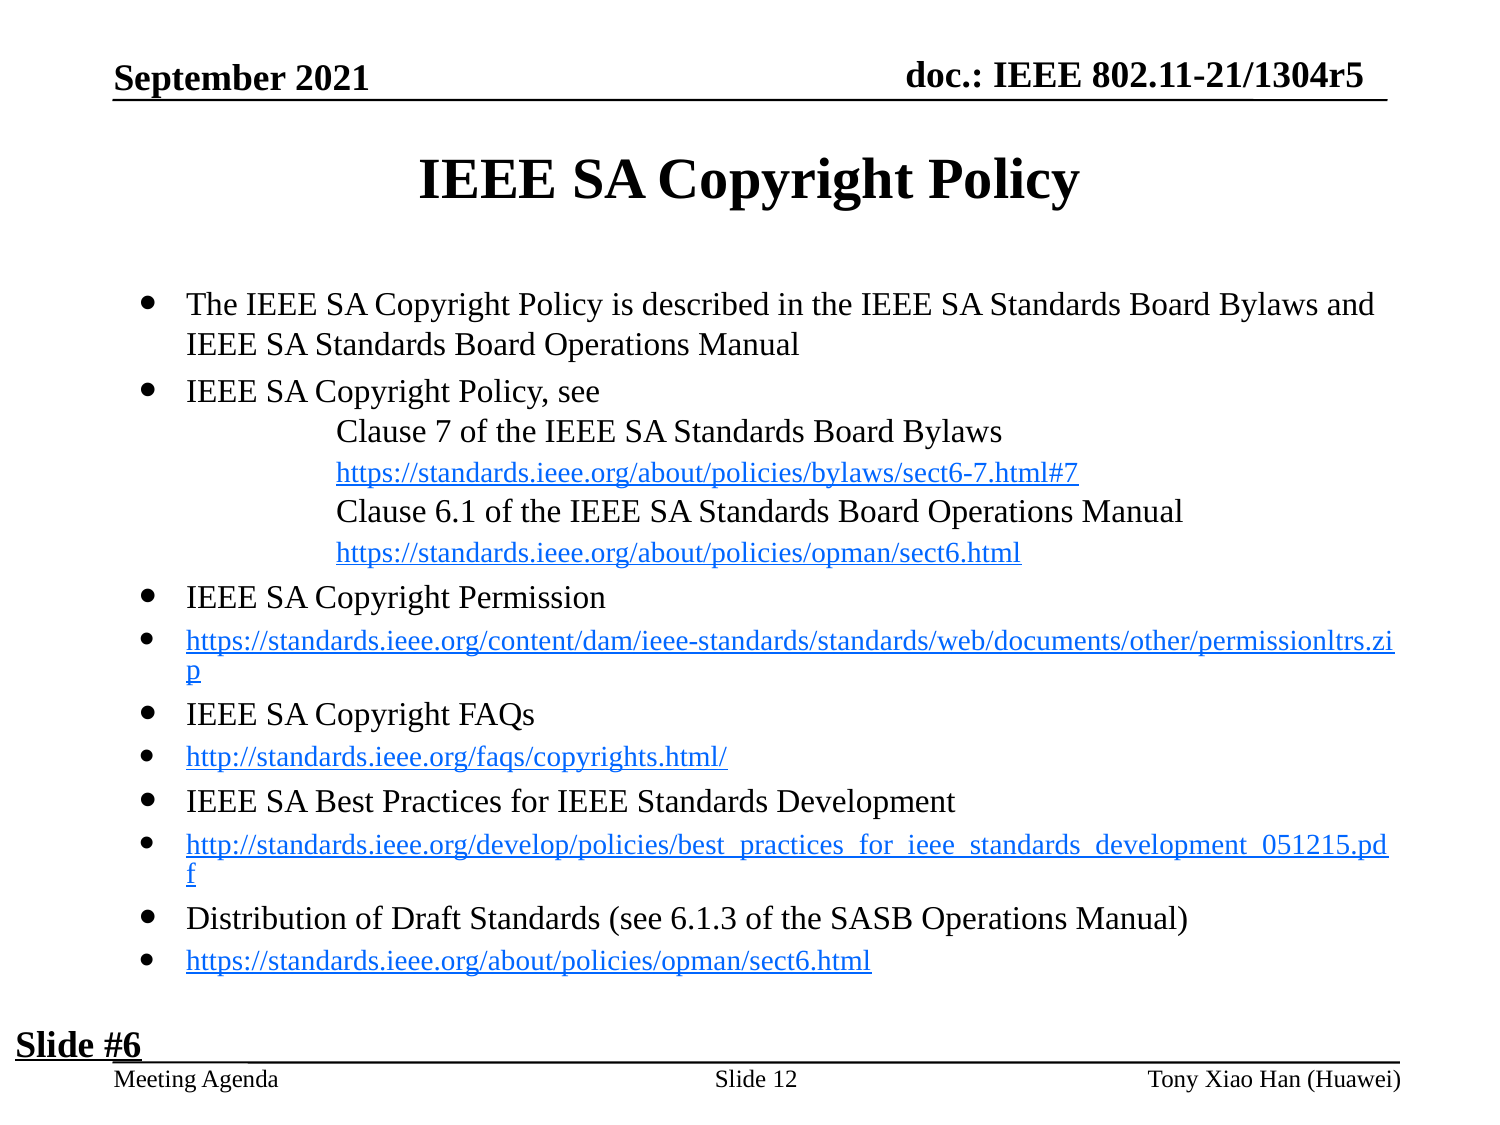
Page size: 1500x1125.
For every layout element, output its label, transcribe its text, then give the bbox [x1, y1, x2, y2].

text_box IEEE SA Copyright Policy [112, 87, 1388, 263]
slide_number Slide 12 [712, 1061, 800, 1093]
list The IEEE SA Copyright Policy is described in the IEEE SA Standards Board Bylaws and IEEE SA Standards Board Operations Manual IEEE SA Copyright Policy, see Clause 7 of the IEEE SA Standards Board Bylaws https://standards.ieee.org/about/policies/bylaws/sect6-7.html#7 Clause 6.1 of the IEEE SA Standards Board Operations Manual https://standards.ieee.org/about/policies/opman/sect6.html IEEE SA Copyright Permission https://standards.ieee.org/content/dam/ieee-standards/standards/web/documents/other/permissionltrs.zip IEEE SA Copyright FAQs http://standards.ieee.org/faqs/copyrights.html/ IEEE SA Best Practices for IEEE Standards Development http://standards.ieee.org/develop/policies/best_practices_for_ieee_standards_development_051215.pdf Distribution of Draft Standards (see 6.1.3 of the SASB Operations Manual) https://standards.ieee.org/about/policies/opman/sect6.html [112, 275, 1413, 1038]
footer Tony Xiao Han (Huawei) [987, 1061, 1402, 1093]
text_box Slide #6 [0, 1012, 157, 1073]
